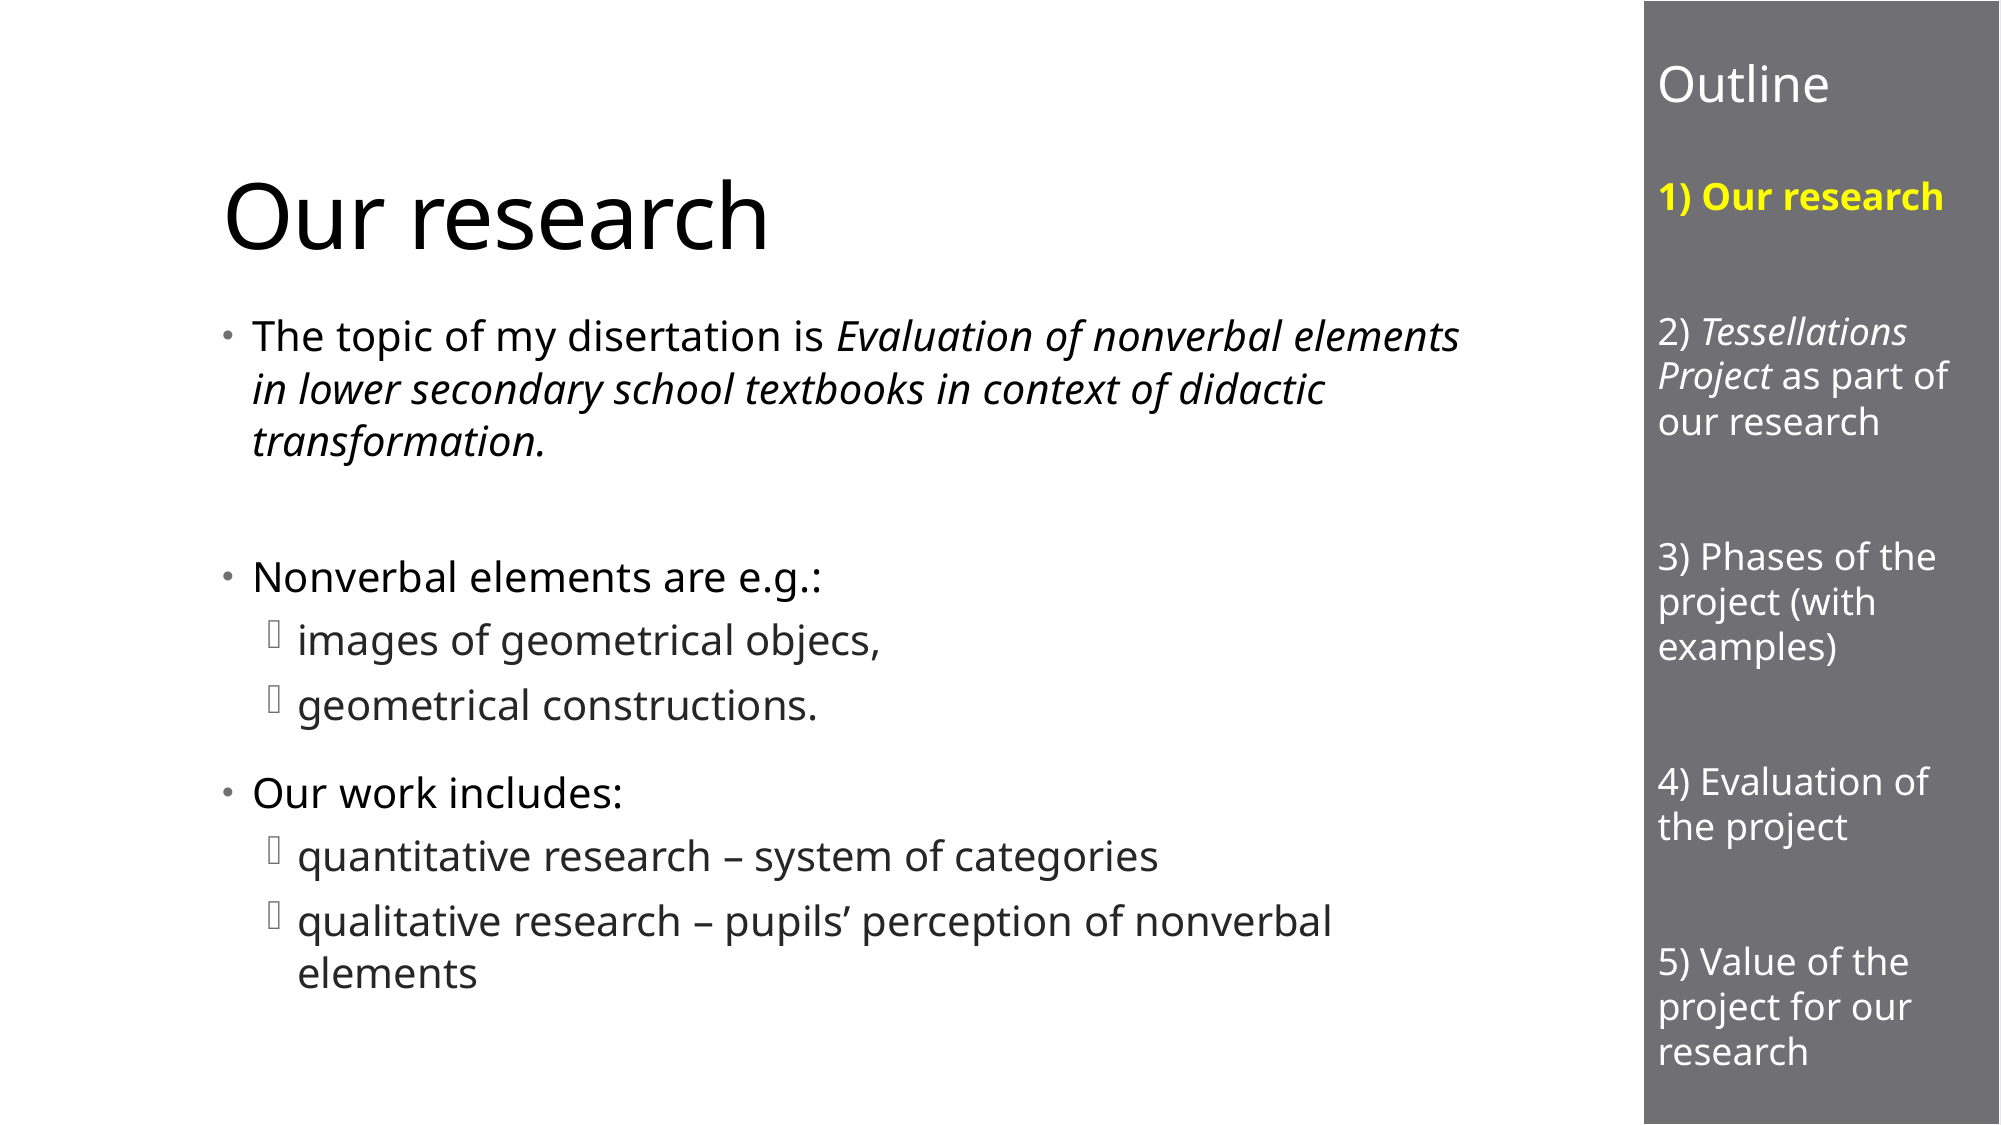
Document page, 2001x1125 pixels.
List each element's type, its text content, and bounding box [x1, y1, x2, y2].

list The topic of my disertation is Evaluation of nonverbal elements in lower secondary school textbooks in context of didactic transformation. Nonverbal elements are e.g.: images of geometrical objecs, geometrical constructions. Our work includes: quantitative research – system of categories qualitative research – pupils’ perception of nonverbal elements [206, 299, 1507, 1094]
title Our research [206, 60, 1642, 278]
text_box Outline 1) Our research 2) Tessellations Project as part of our research 3) Phases of the project (with examples) 4) Evaluation of the project 5) Value of the project for our research [1642, 0, 2000, 1125]
